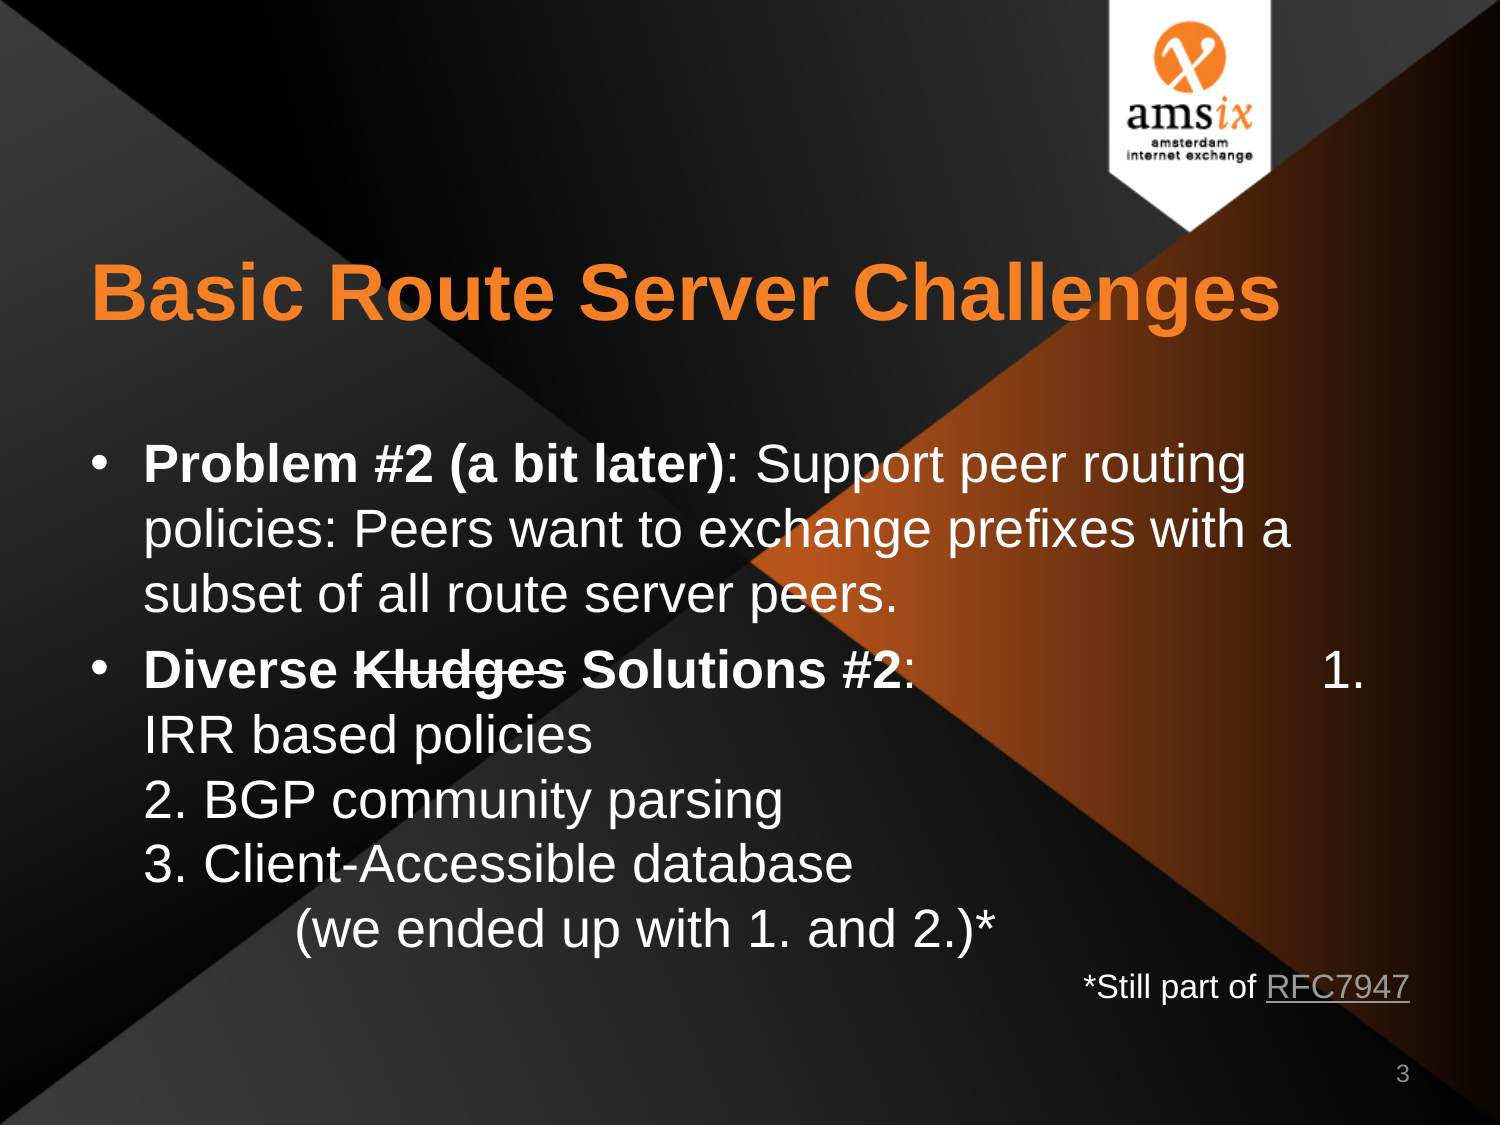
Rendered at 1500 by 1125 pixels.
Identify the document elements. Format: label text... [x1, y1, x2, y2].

picture [0, 0, 1500, 1125]
slide_number 3 [1074, 1042, 1425, 1103]
list Problem #2 (a bit later): Support peer routing policies: Peers want to exchange prefixes with a subset of all route server peers. Diverse Kludges Solutions #2: 1. IRR based policies 2. BGP community parsing 3. Client-Accessible database (we ended up with 1. and 2.)* *Still part of RFC7947 [75, 421, 1425, 1016]
title Basic Route Server Challenges [75, 232, 1425, 421]
